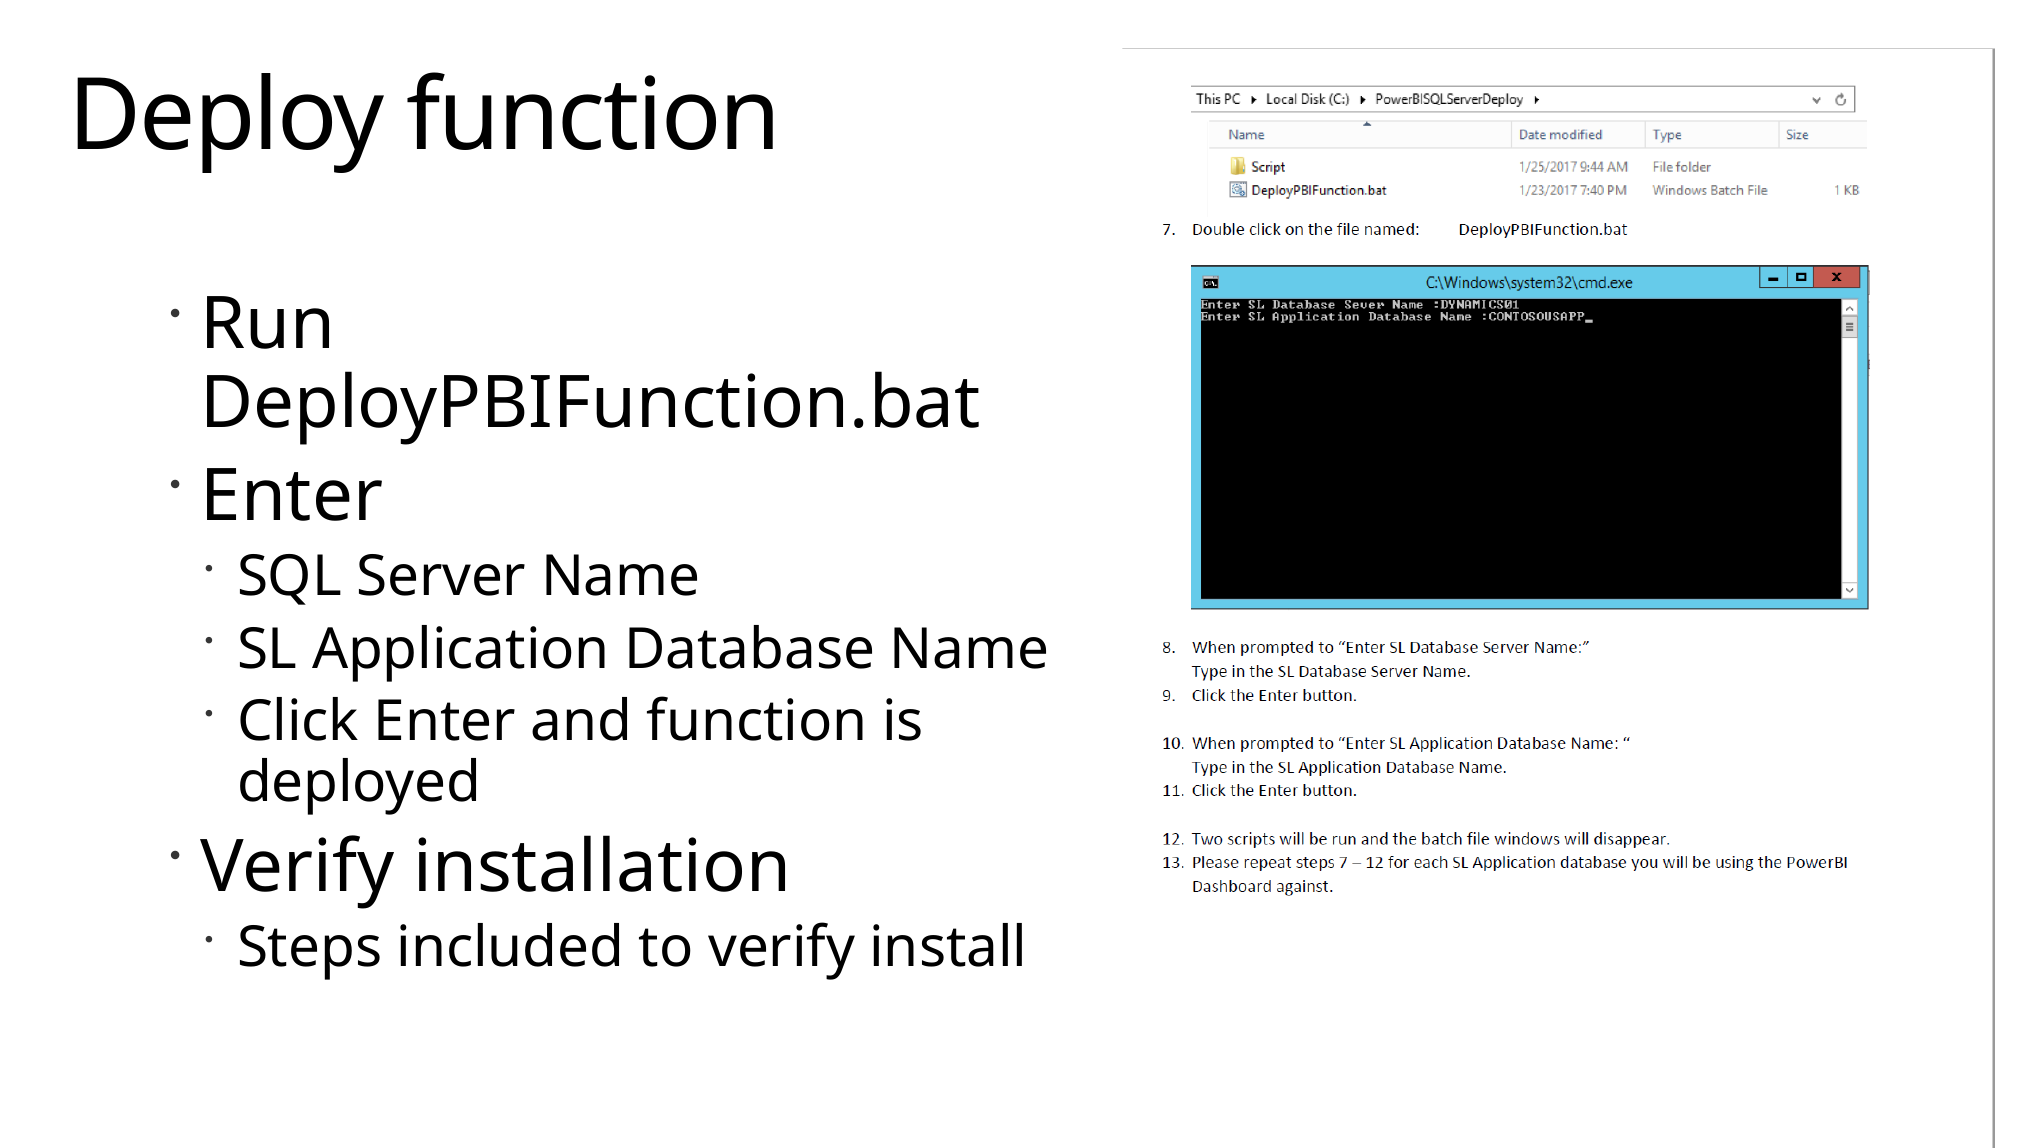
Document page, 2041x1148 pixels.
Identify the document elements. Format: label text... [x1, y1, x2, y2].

picture [1122, 48, 1996, 1148]
list Run DeployPBIFunction.bat Enter SQL Server Name SL Application Database Name Click Enter and function is deployed Verify installation Steps included to verify install [140, 270, 1080, 1006]
title Deploy function [45, 48, 1122, 199]
